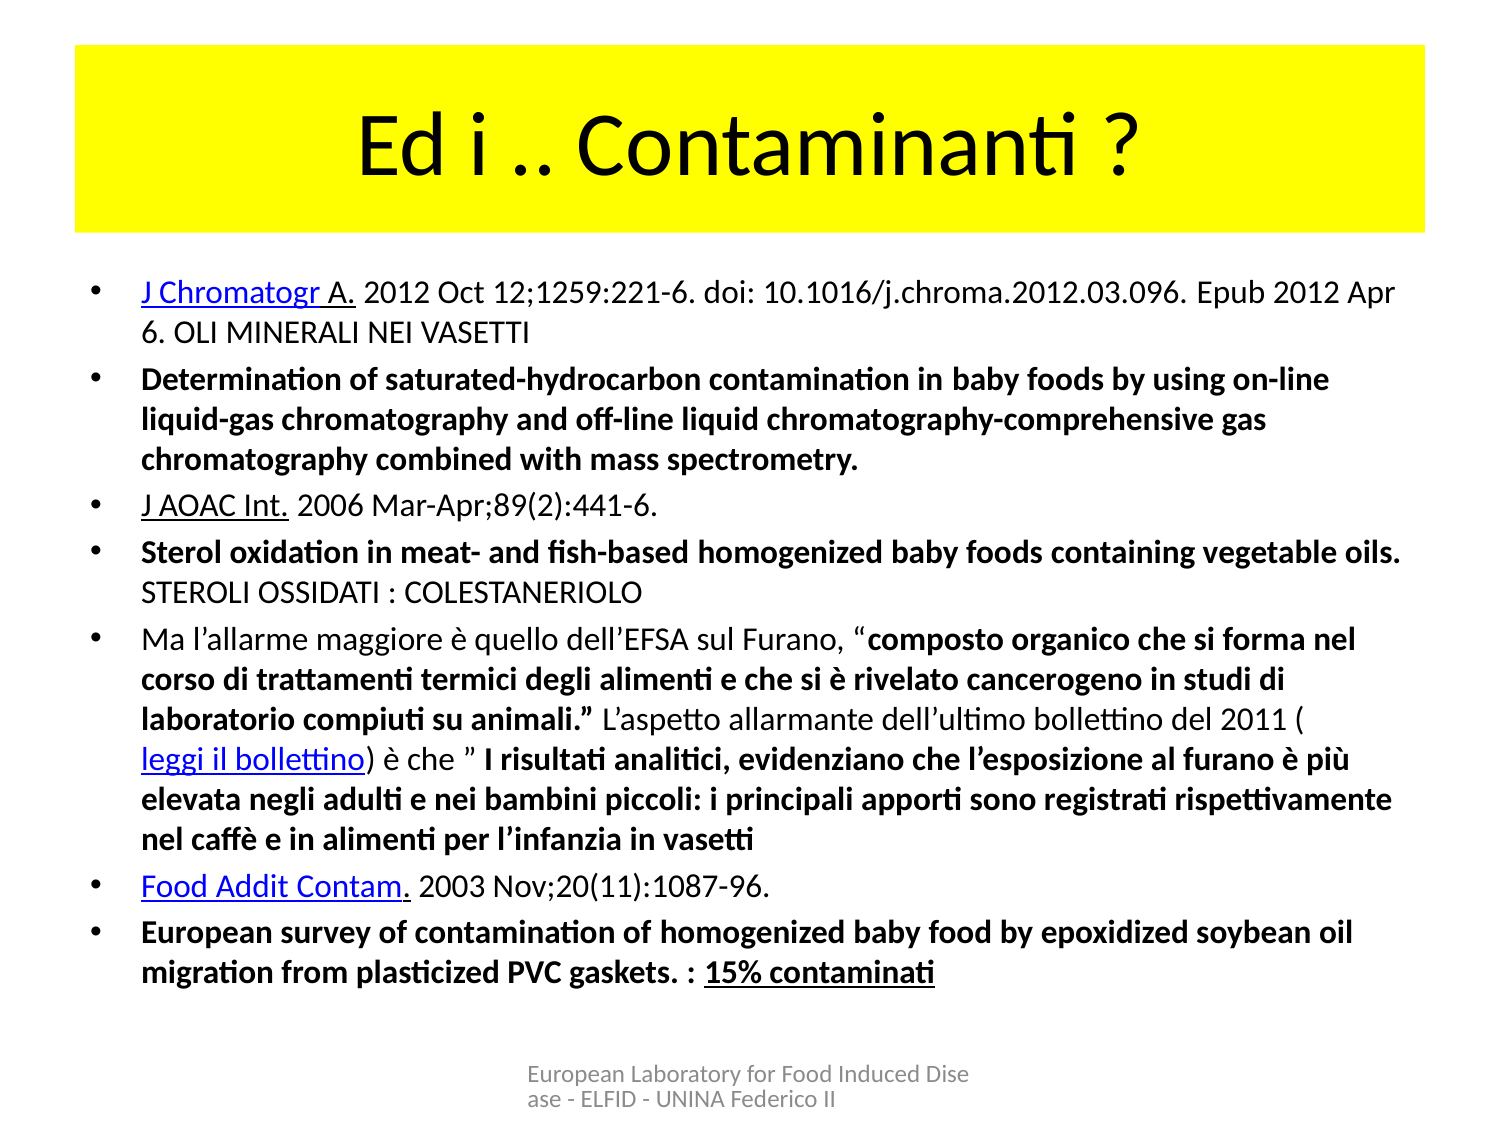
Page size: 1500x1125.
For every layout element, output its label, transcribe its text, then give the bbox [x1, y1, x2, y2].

title Ed i .. Contaminanti ? [75, 45, 1425, 233]
list J Chromatogr A. 2012 Oct 12;1259:221-6. doi: 10.1016/j.chroma.2012.03.096. Epub 2012 Apr 6. OLI MINERALI NEI VASETTI Determination of saturated-hydrocarbon contamination in baby foods by using on-line liquid-gas chromatography and off-line liquid chromatography-comprehensive gas chromatography combined with mass spectrometry. J AOAC Int. 2006 Mar-Apr;89(2):441-6. Sterol oxidation in meat- and fish-based homogenized baby foods containing vegetable oils. STEROLI OSSIDATI : COLESTANERIOLO Ma l’allarme maggiore è quello dell’EFSA sul Furano, “composto organico che si forma nel corso di trattamenti termici degli alimenti e che si è rivelato cancerogeno in studi di laboratorio compiuti su animali.” L’aspetto allarmante dell’ultimo bollettino del 2011 (leggi il bollettino) è che ” I risultati analitici, evidenziano che l’esposizione al furano è più elevata negli adulti e nei bambini piccoli: i principali apporti sono registrati rispettivamente nel caffè e in alimenti per l’infanzia in vasetti Food Addit Contam. 2003 Nov;20(11):1087-96. European survey of contamination of homogenized baby food by epoxidized soybean oil migration from plasticized PVC gaskets. : 15% contaminati [75, 262, 1425, 1005]
footer European Laboratory for Food Induced Disease - ELFID - UNINA Federico II [512, 1042, 988, 1103]
